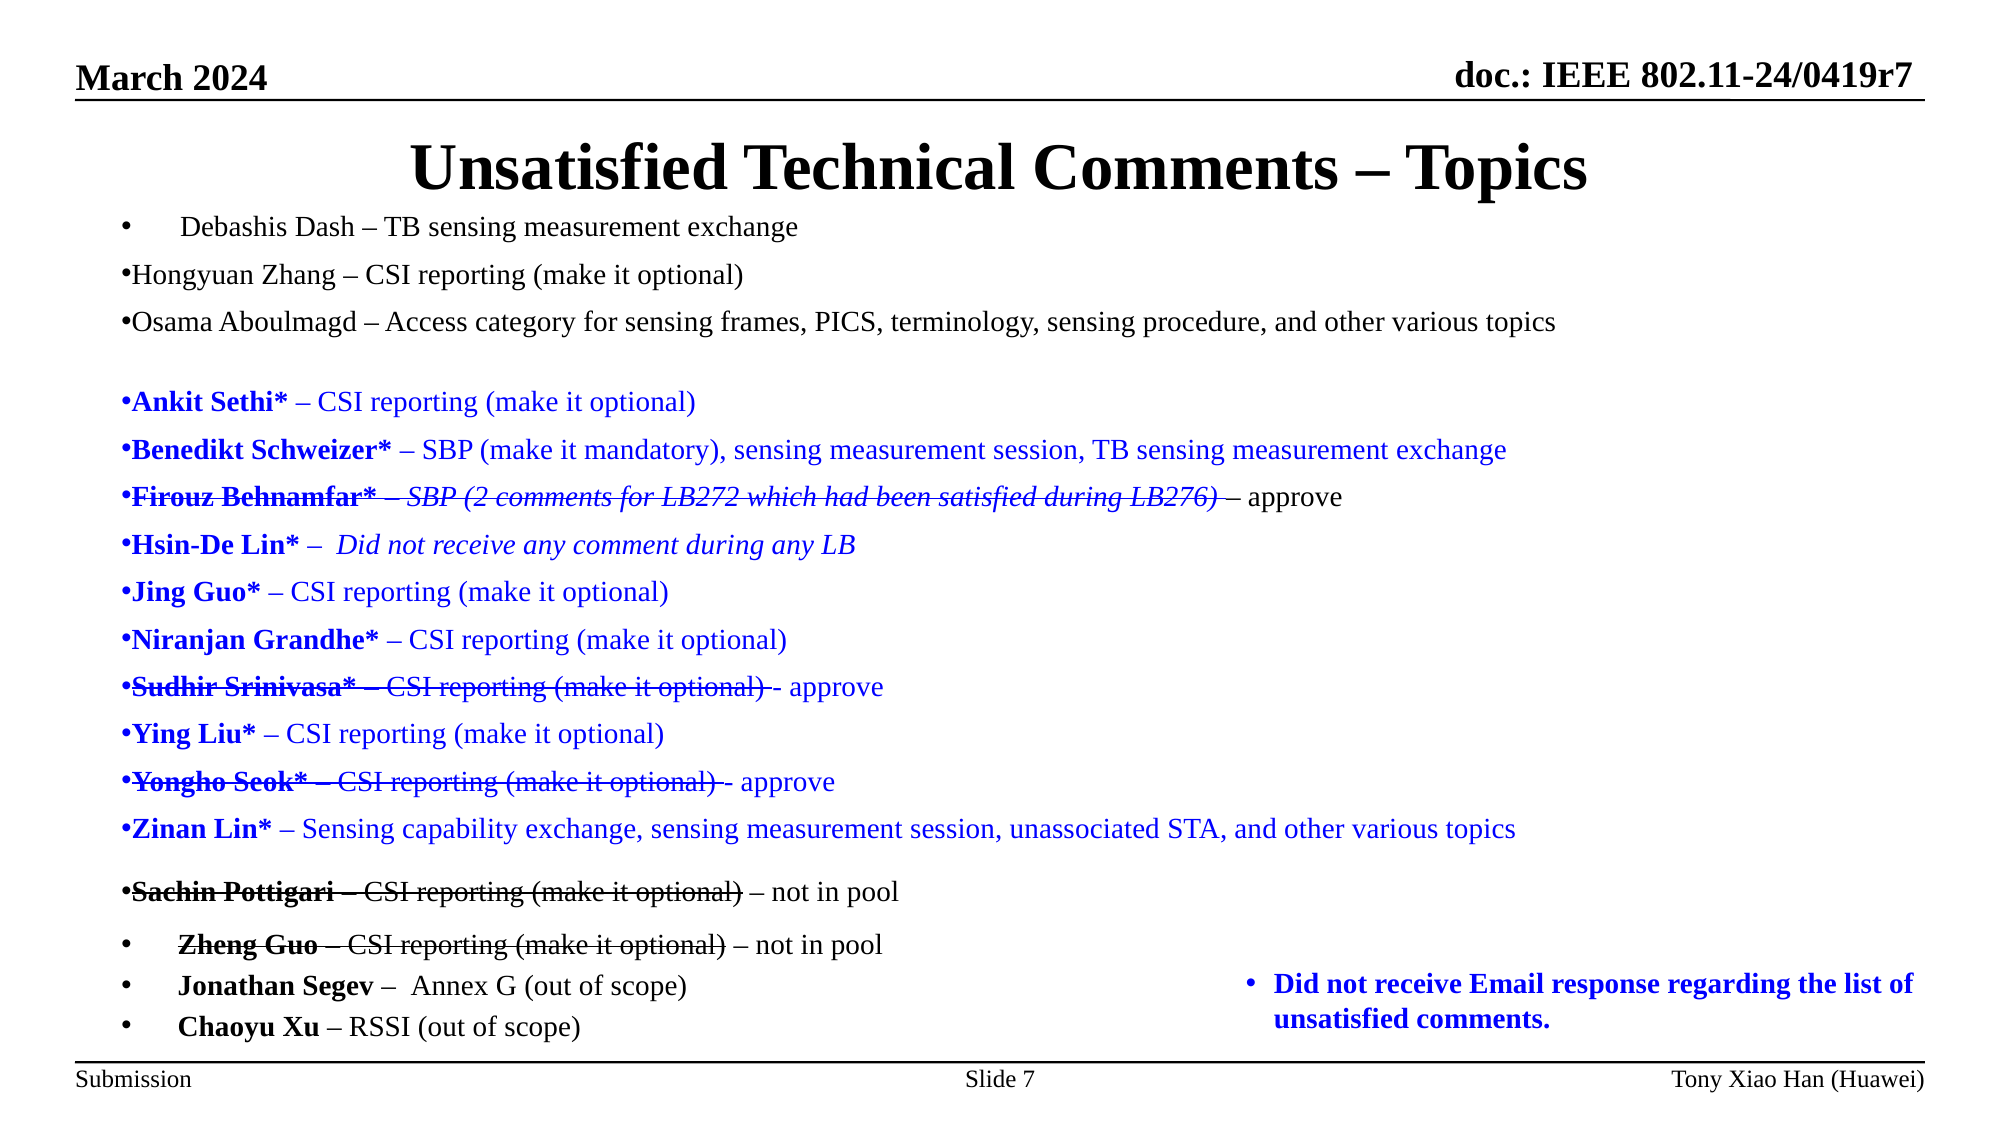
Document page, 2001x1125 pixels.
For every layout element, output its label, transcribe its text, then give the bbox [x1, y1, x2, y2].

title Unsatisfied Technical Comments – Topics [75, 125, 1925, 200]
list Debashis Dash – TB sensing measurement exchange Hongyuan Zhang – CSI reporting (make it optional) Osama Aboulmagd – Access category for sensing frames, PICS, terminology, sensing procedure, and other various topics Ankit Sethi* – CSI reporting (make it optional) Benedikt Schweizer* – SBP (make it mandatory), sensing measurement session, TB sensing measurement exchange Firouz Behnamfar* – SBP (2 comments for LB272 which had been satisfied during LB276) – approve Hsin-De Lin* – Did not receive any comment during any LB Jing Guo* – CSI reporting (make it optional) Niranjan Grandhe* – CSI reporting (make it optional) Sudhir Srinivasa* – CSI reporting (make it optional) - approve Ying Liu* – CSI reporting (make it optional) Yongho Seok* – CSI reporting (make it optional) - approve Zinan Lin* – Sensing capability exchange, sensing measurement session, unassociated STA, and other various topics Sachin Pottigari – CSI reporting (make it optional) – not in pool Zheng Guo – CSI reporting (make it optional) – not in pool Jonathan Segev – Annex G (out of scope) Chaoyu Xu – RSSI (out of scope) [106, 200, 1894, 1043]
text_box Did not receive Email response regarding the list of unsatisfied comments. [1231, 957, 1931, 1042]
